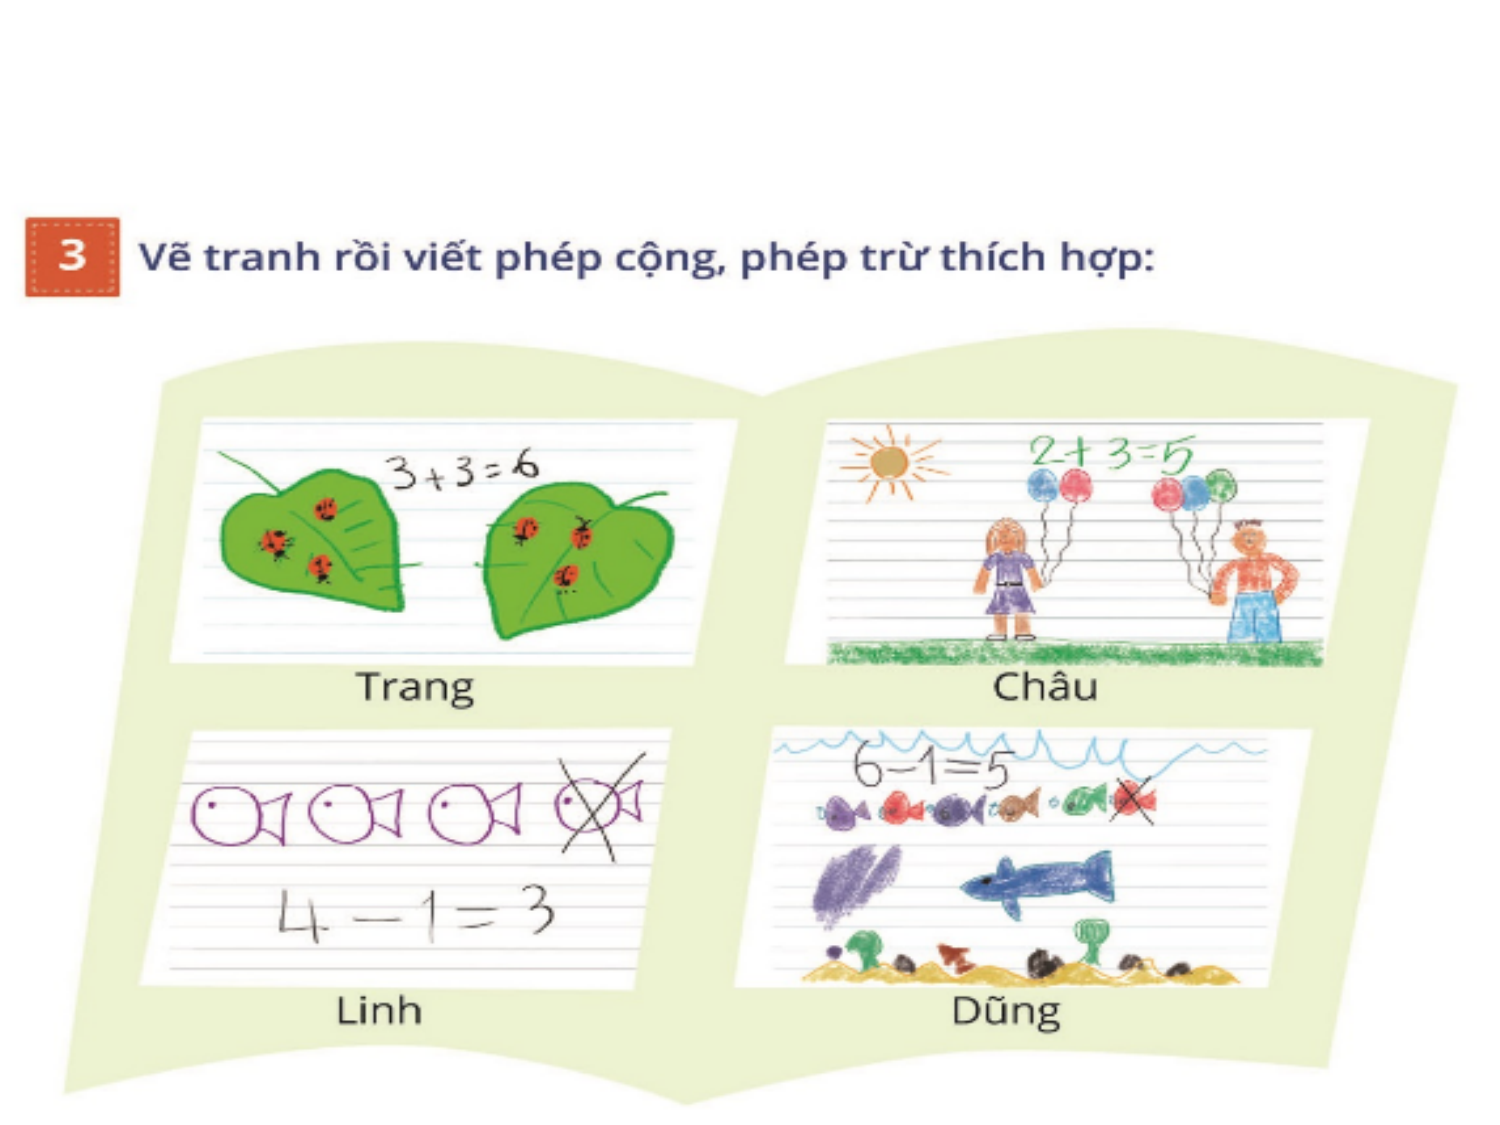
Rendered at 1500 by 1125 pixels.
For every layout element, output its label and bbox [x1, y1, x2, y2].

picture [0, 187, 1500, 1125]
